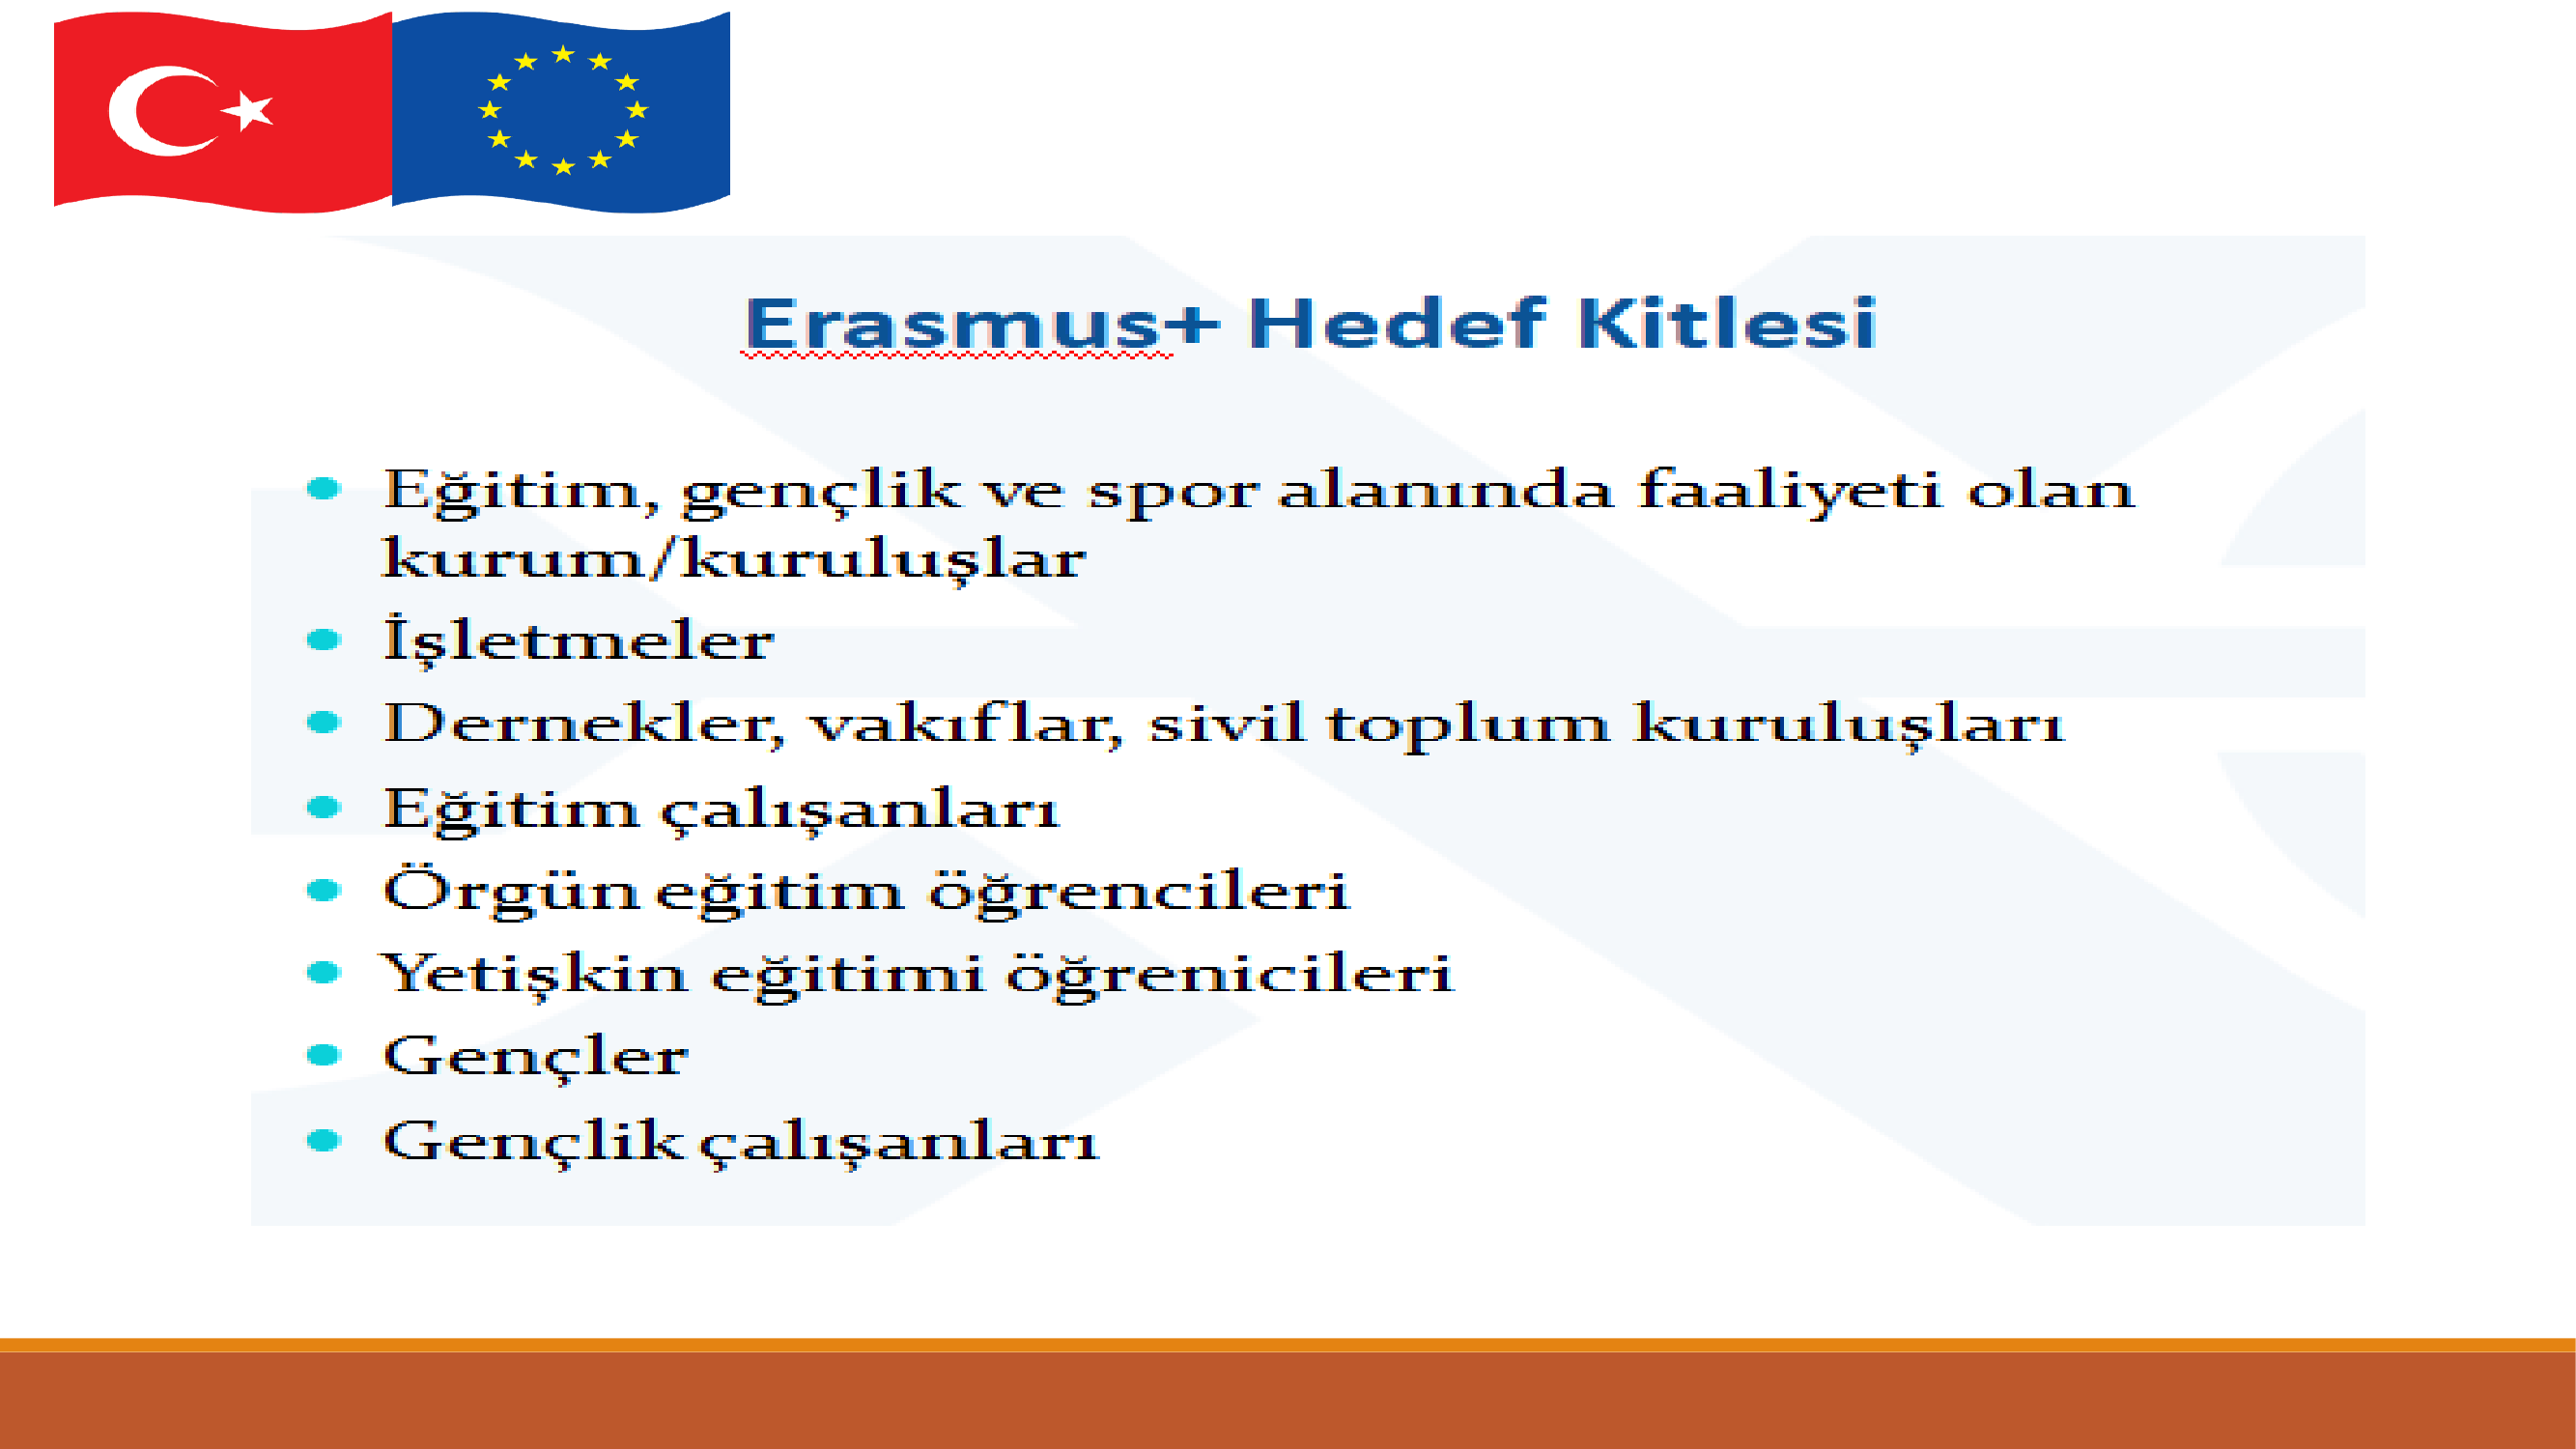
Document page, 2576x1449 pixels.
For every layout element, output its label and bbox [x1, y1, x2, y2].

picture [54, 0, 730, 223]
picture [251, 236, 2366, 1226]
